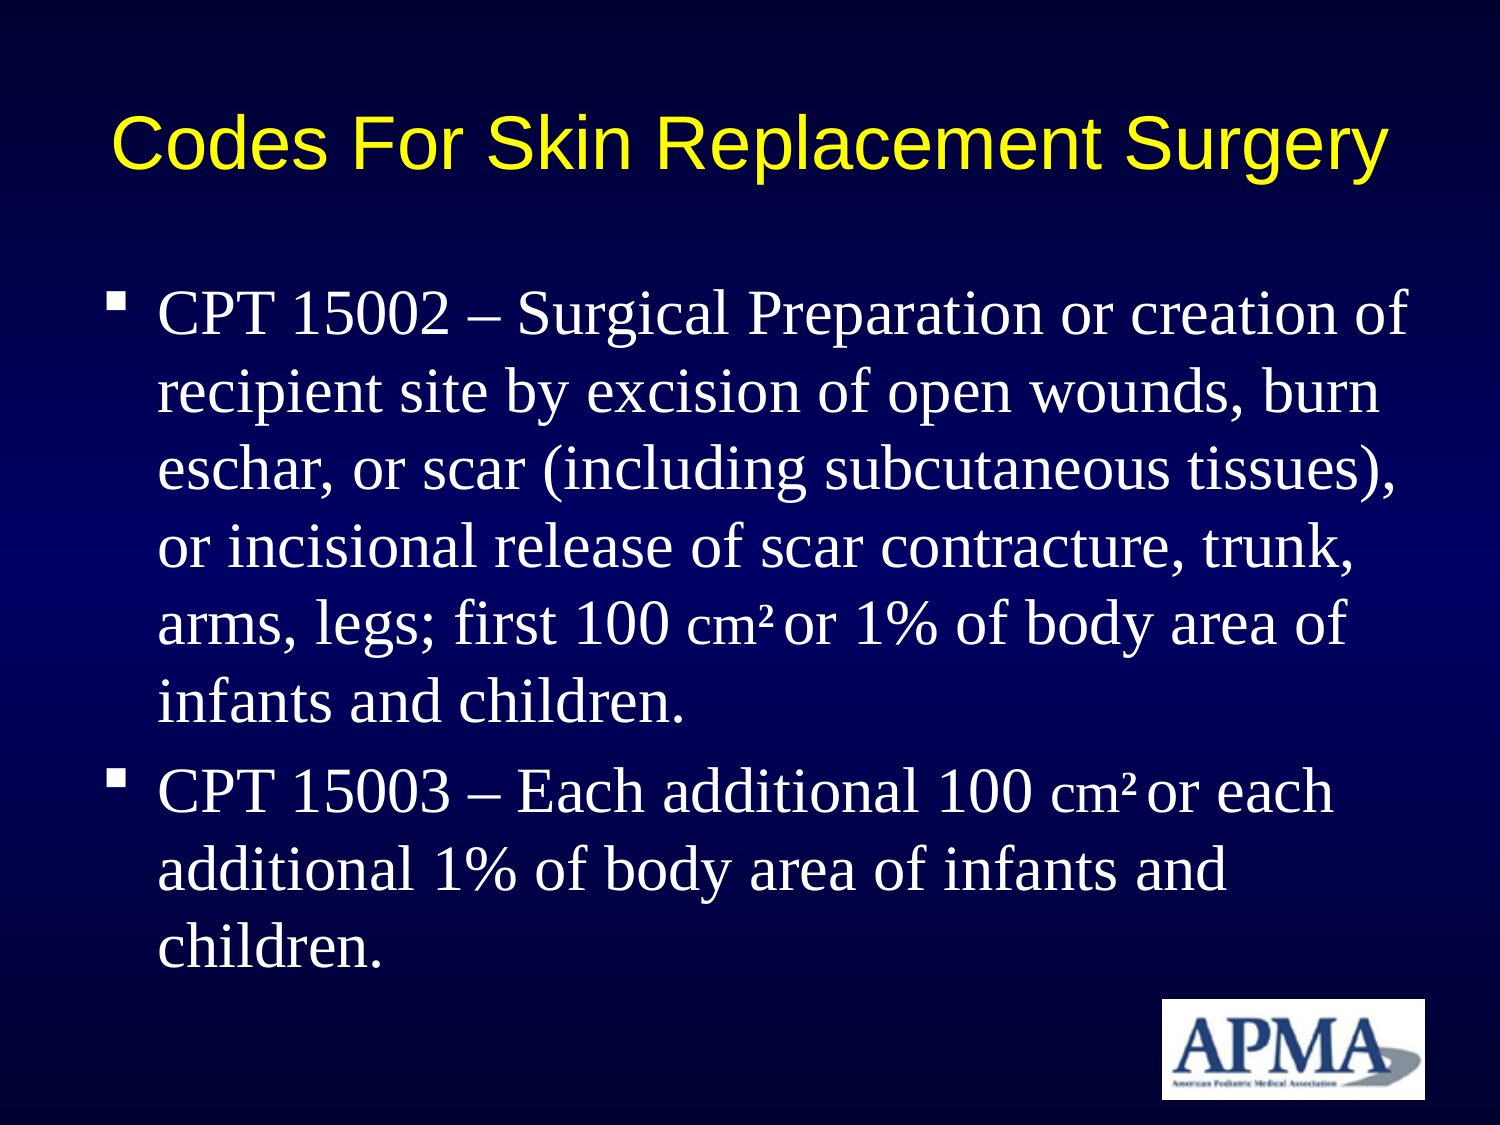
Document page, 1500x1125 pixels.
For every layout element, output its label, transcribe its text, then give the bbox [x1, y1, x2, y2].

list CPT 15002 – Surgical Preparation or creation of recipient site by excision of open wounds, burn eschar, or scar (including subcutaneous tissues), or incisional release of scar contracture, trunk, arms, legs; first 100 cm2 or 1% of body area of infants and children. CPT 15003 – Each additional 100 cm2 or each additional 1% of body area of infants and children. [74, 262, 1426, 1006]
title Codes For Skin Replacement Surgery [74, 44, 1426, 233]
picture [1162, 1006, 1425, 1100]
